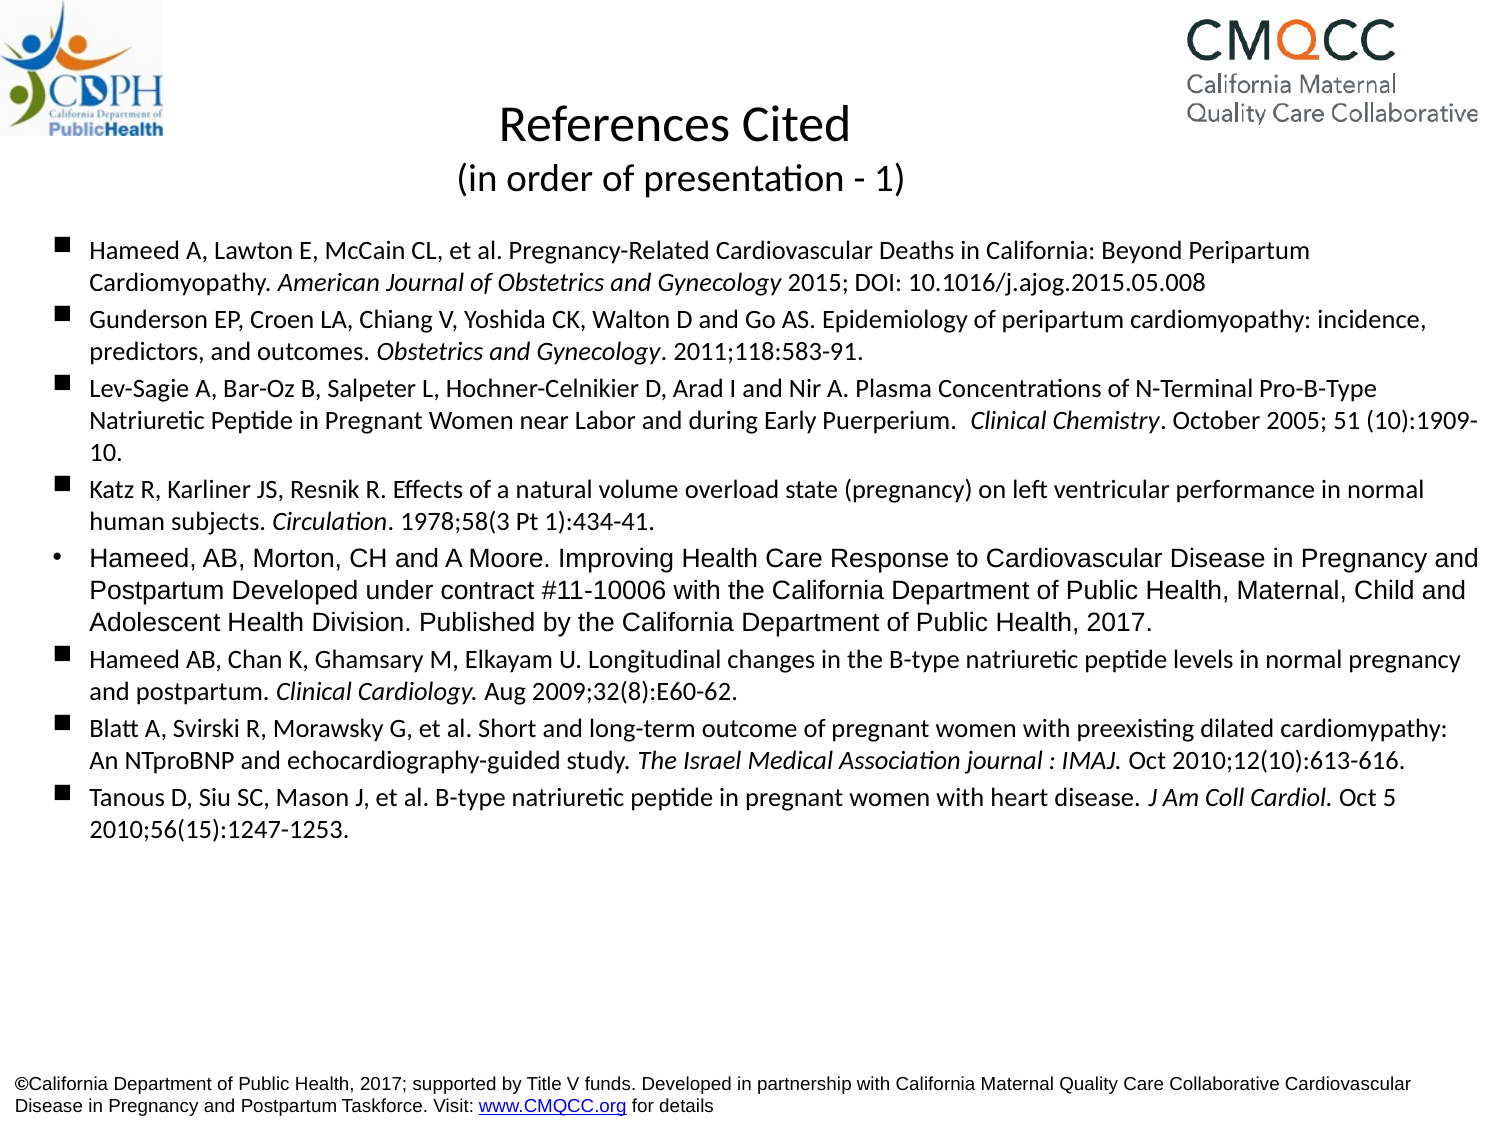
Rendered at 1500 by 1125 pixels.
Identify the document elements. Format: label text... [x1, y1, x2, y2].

title References Cited (in order of presentation - 1) [174, 82, 1188, 207]
picture [0, 0, 163, 136]
list Hameed A, Lawton E, McCain CL, et al. Pregnancy-Related Cardiovascular Deaths in California: Beyond Peripartum Cardiomyopathy. American Journal of Obstetrics and Gynecology 2015; DOI: 10.1016/j.ajog.2015.05.008 Gunderson EP, Croen LA, Chiang V, Yoshida CK, Walton D and Go AS. Epidemiology of peripartum cardiomyopathy: incidence, predictors, and outcomes. Obstetrics and Gynecology. 2011;118:583-91. Lev-Sagie A, Bar-Oz B, Salpeter L, Hochner-Celnikier D, Arad I and Nir A. Plasma Concentrations of N-Terminal Pro-B-Type Natriuretic Peptide in Pregnant Women near Labor and during Early Puerperium. Clinical Chemistry. October 2005; 51 (10):1909-10. Katz R, Karliner JS, Resnik R. Effects of a natural volume overload state (pregnancy) on left ventricular performance in normal human subjects. Circulation. 1978;58(3 Pt 1):434-41. Hameed, AB, Morton, CH and A Moore. Improving Health Care Response to Cardiovascular Disease in Pregnancy and Postpartum Developed under contract #11-10006 with the California Department of Public Health, Maternal, Child and Adolescent Health Division. Published by the California Department of Public Health, 2017. Hameed AB, Chan K, Ghamsary M, Elkayam U. Longitudinal changes in the B-type natriuretic peptide levels in normal pregnancy and postpartum. Clinical Cardiology. Aug 2009;32(8):E60-62. Blatt A, Svirski R, Morawsky G, et al. Short and long-term outcome of pregnant women with preexisting dilated cardiomypathy: An NTproBNP and echocardiography-guided study. The Israel Medical Association journal : IMAJ. Oct 2010;12(10):613-616. Tanous D, Siu SC, Mason J, et al. B-type natriuretic peptide in pregnant women with heart disease. J Am Coll Cardiol. Oct 5 2010;56(15):1247-1253. [37, 224, 1500, 863]
